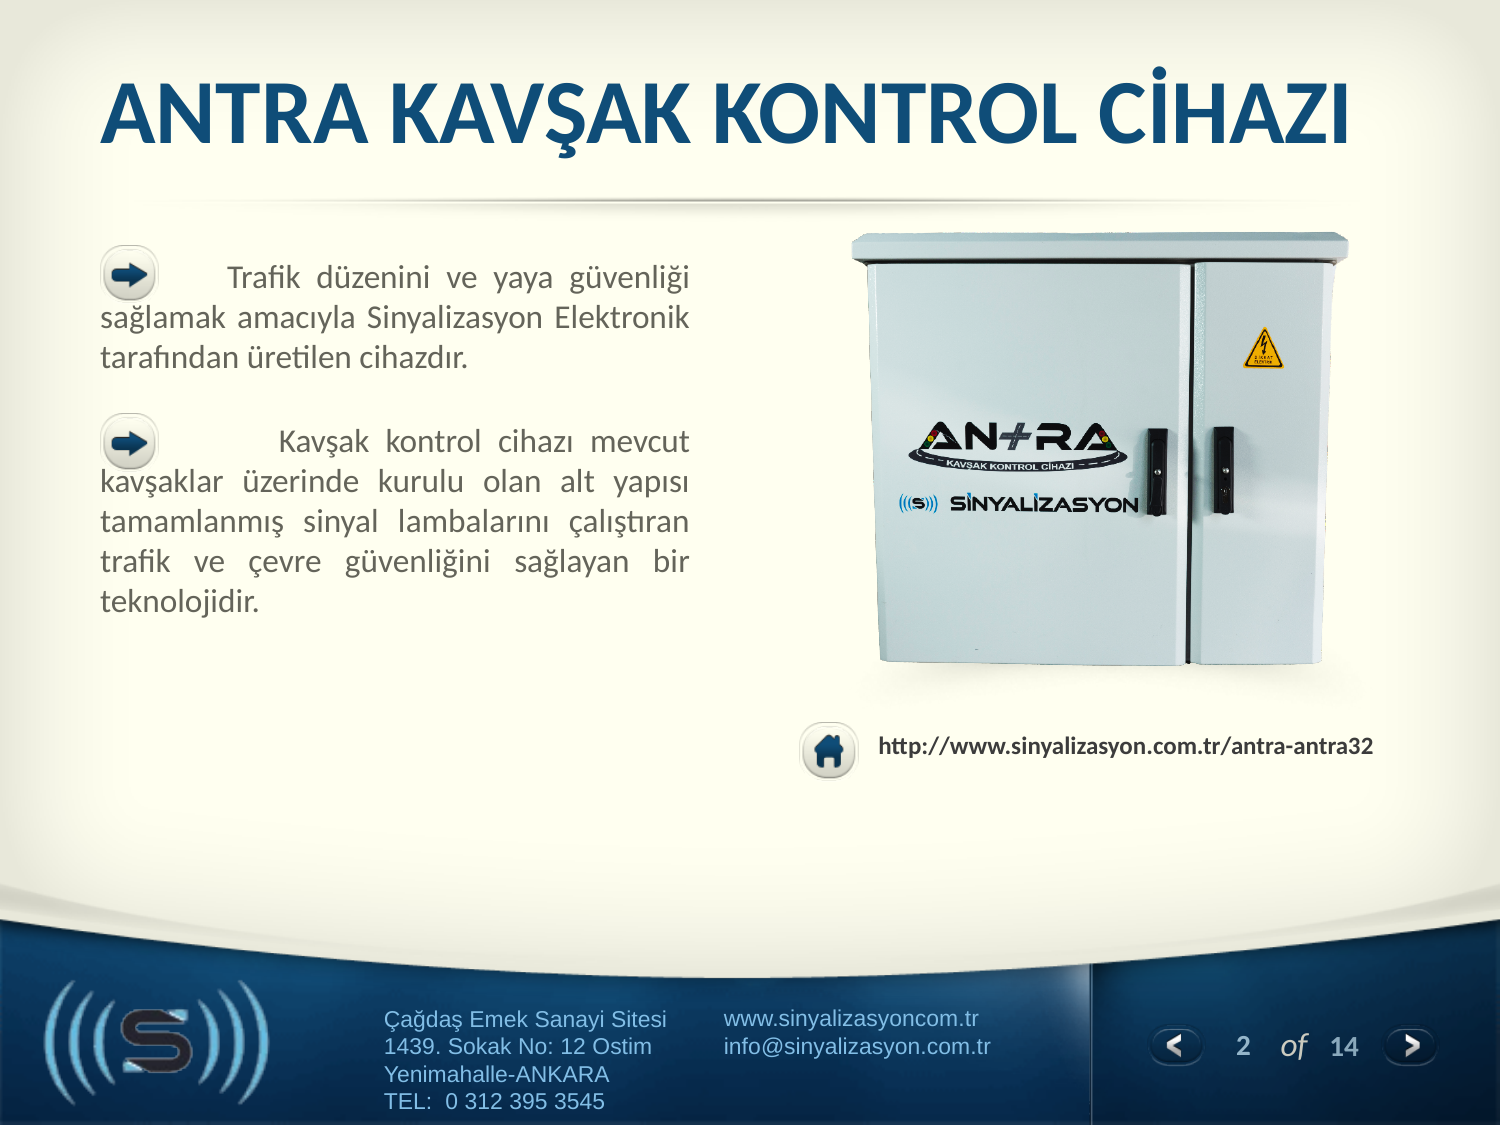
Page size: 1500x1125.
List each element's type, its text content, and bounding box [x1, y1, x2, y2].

text_box http://www.sinyalizasyon.com.tr/antra-antra32 [820, 692, 1400, 823]
list Trafik düzenini ve yaya güvenliği sağlamak amacıyla Sinyalizasyon Elektronik tarafından üretilen cihazdır. Kavşak kontrol cihazı mevcut kavşaklar üzerinde kurulu olan alt yapısı tamamlanmış sinyal lambalarını çalıştıran trafik ve çevre güvenliğini sağlayan bir teknolojidir. [100, 255, 691, 905]
title ANTRA KAVŞAK KONTROL CİHAZI [100, 52, 1400, 194]
picture [0, 0, 1500, 1125]
